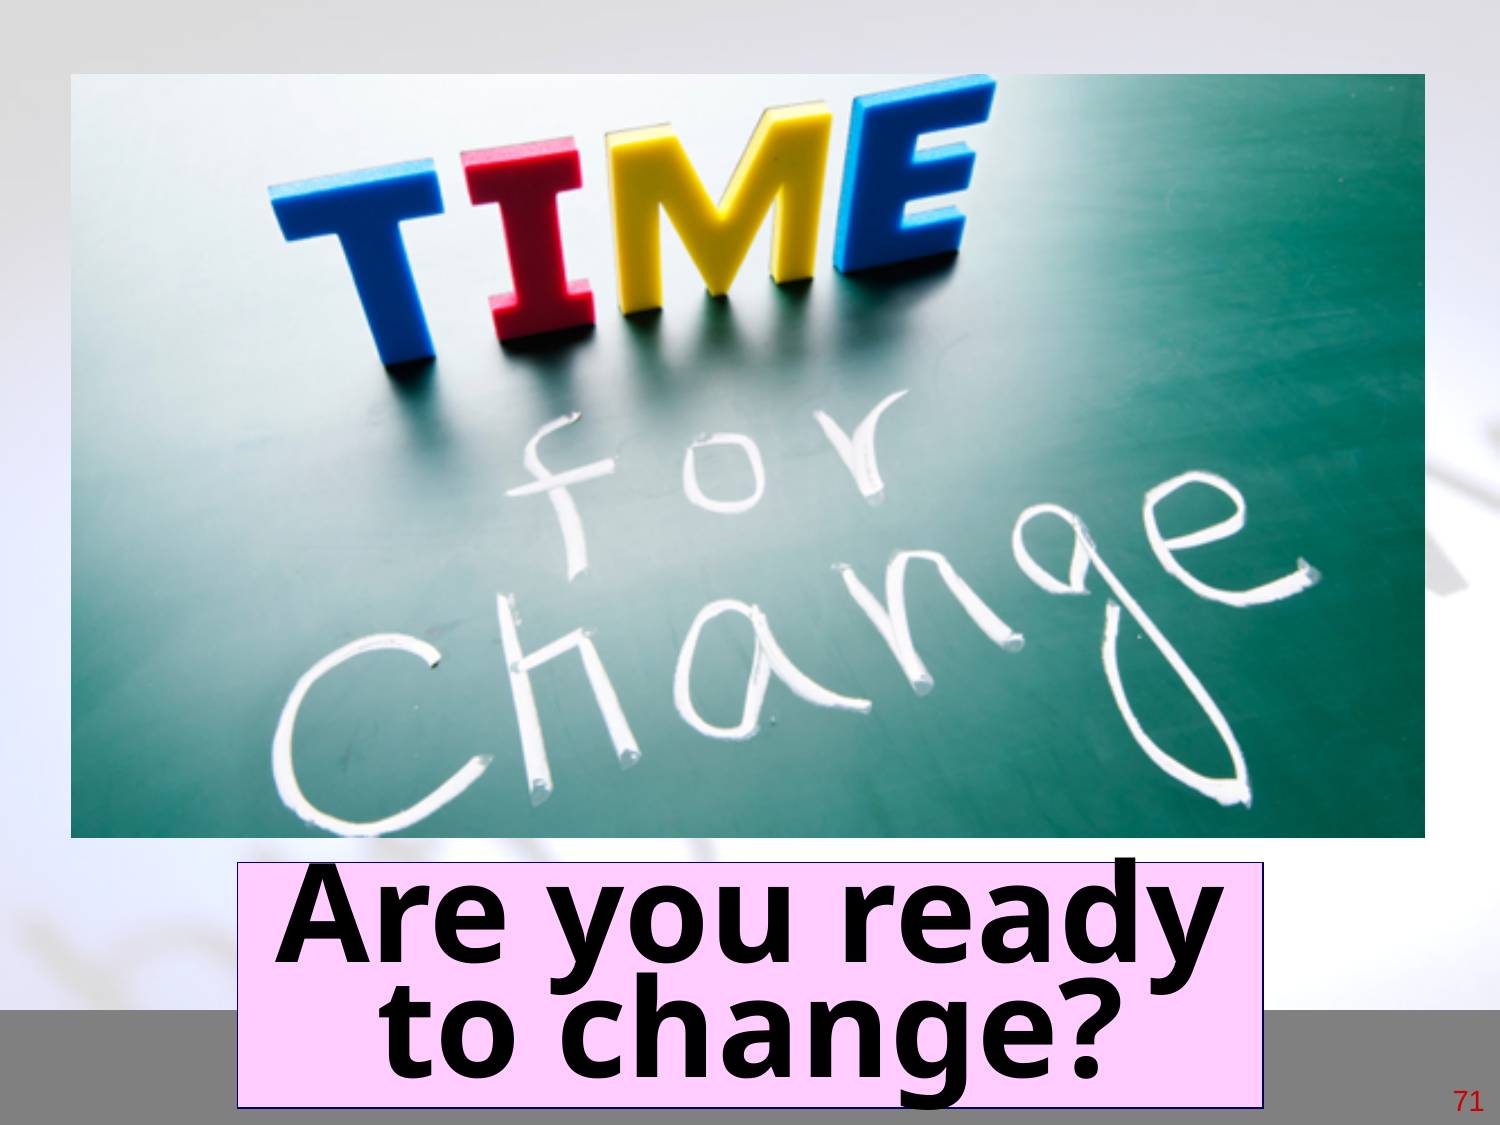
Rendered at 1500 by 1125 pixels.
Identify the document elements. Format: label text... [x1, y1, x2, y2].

text_box Are you ready to change? [237, 862, 1263, 1109]
slide_number 71 [1224, 1074, 1500, 1125]
picture [71, 74, 1426, 838]
